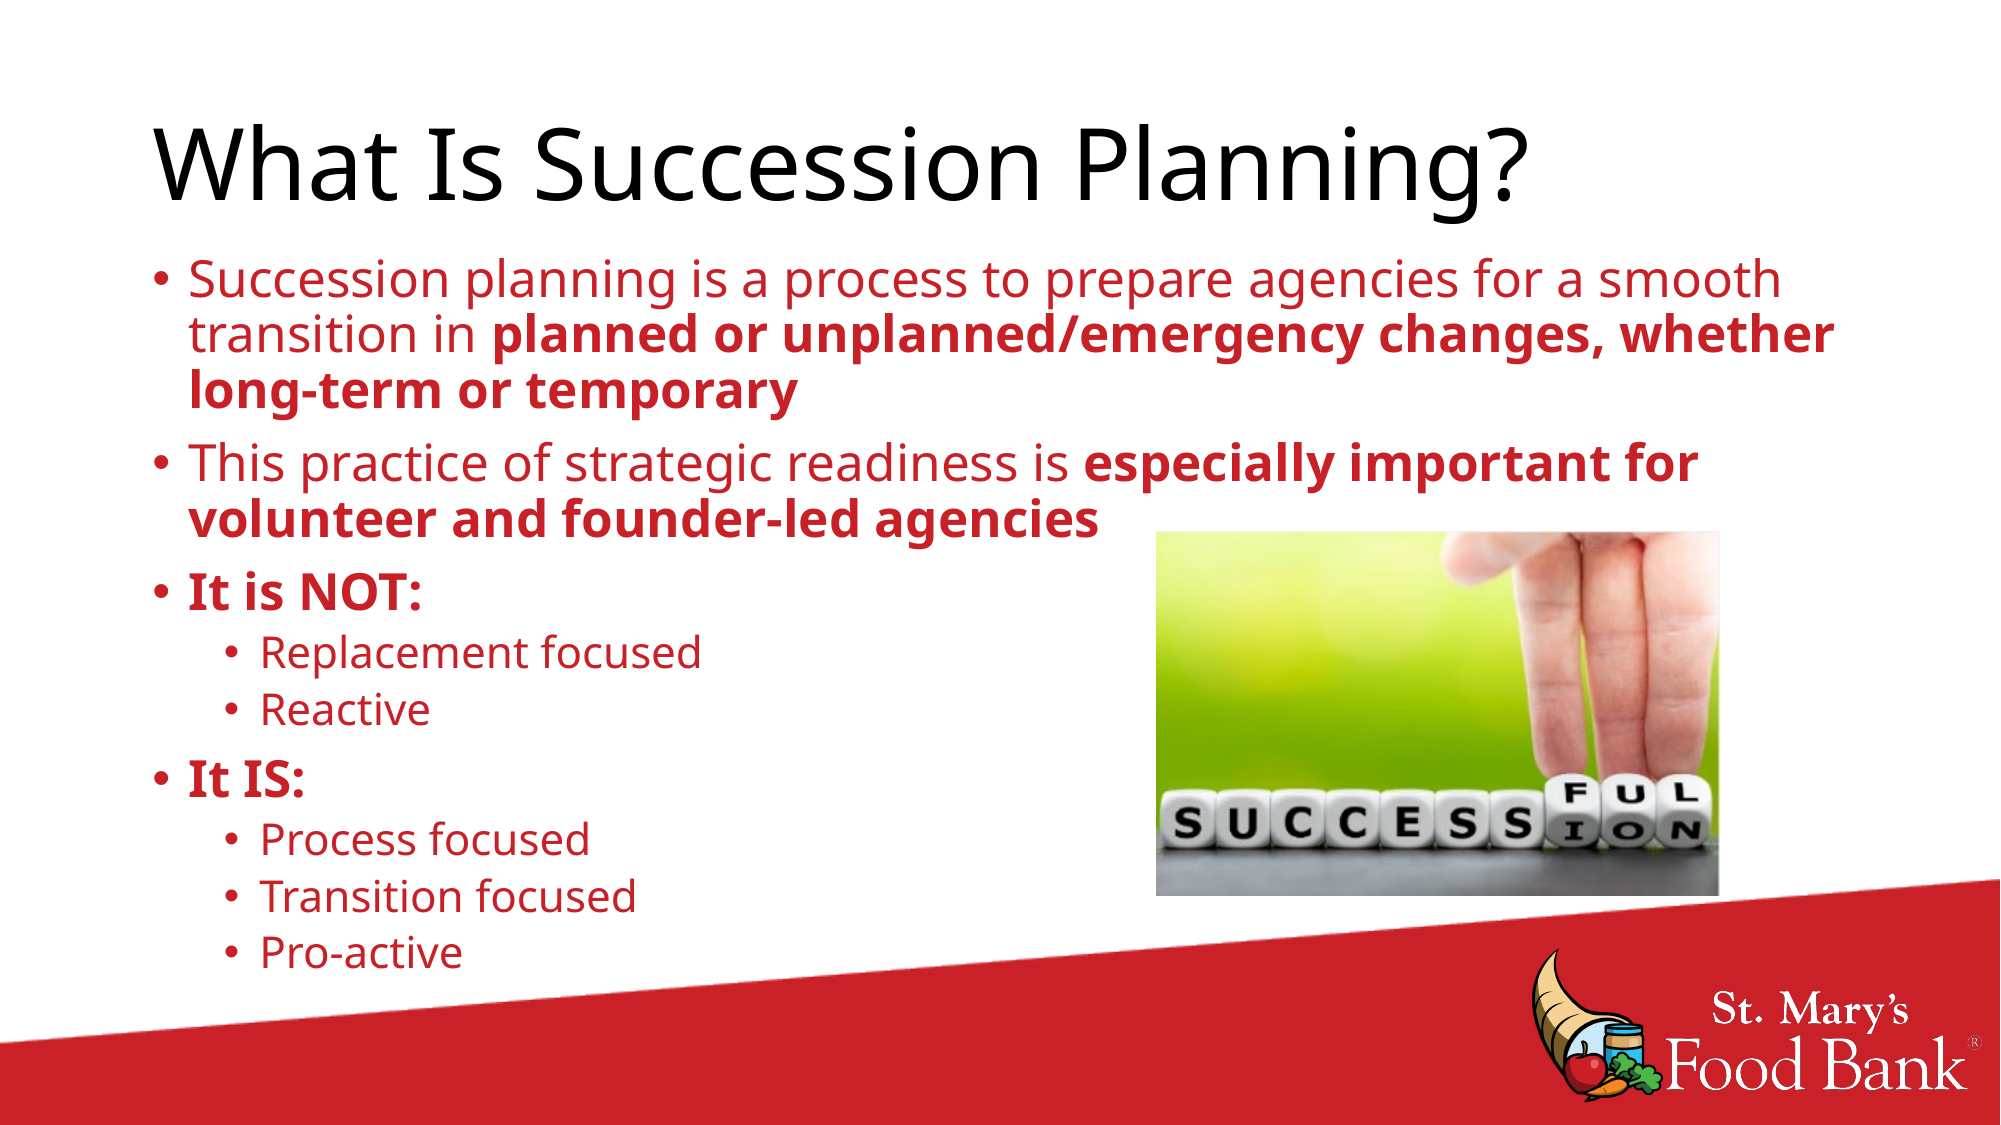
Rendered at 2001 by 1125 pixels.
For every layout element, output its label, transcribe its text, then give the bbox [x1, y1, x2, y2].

title What Is Succession Planning? [137, 59, 1863, 245]
list Succession planning is a process to prepare agencies for a smooth transition in planned or unplanned/emergency changes, whether long-term or temporary This practice of strategic readiness is especially important for volunteer and founder-led agencies It is NOT: Replacement focused Reactive It IS: Process focused Transition focused Pro-active [137, 245, 1863, 879]
picture [0, 531, 2000, 1125]
